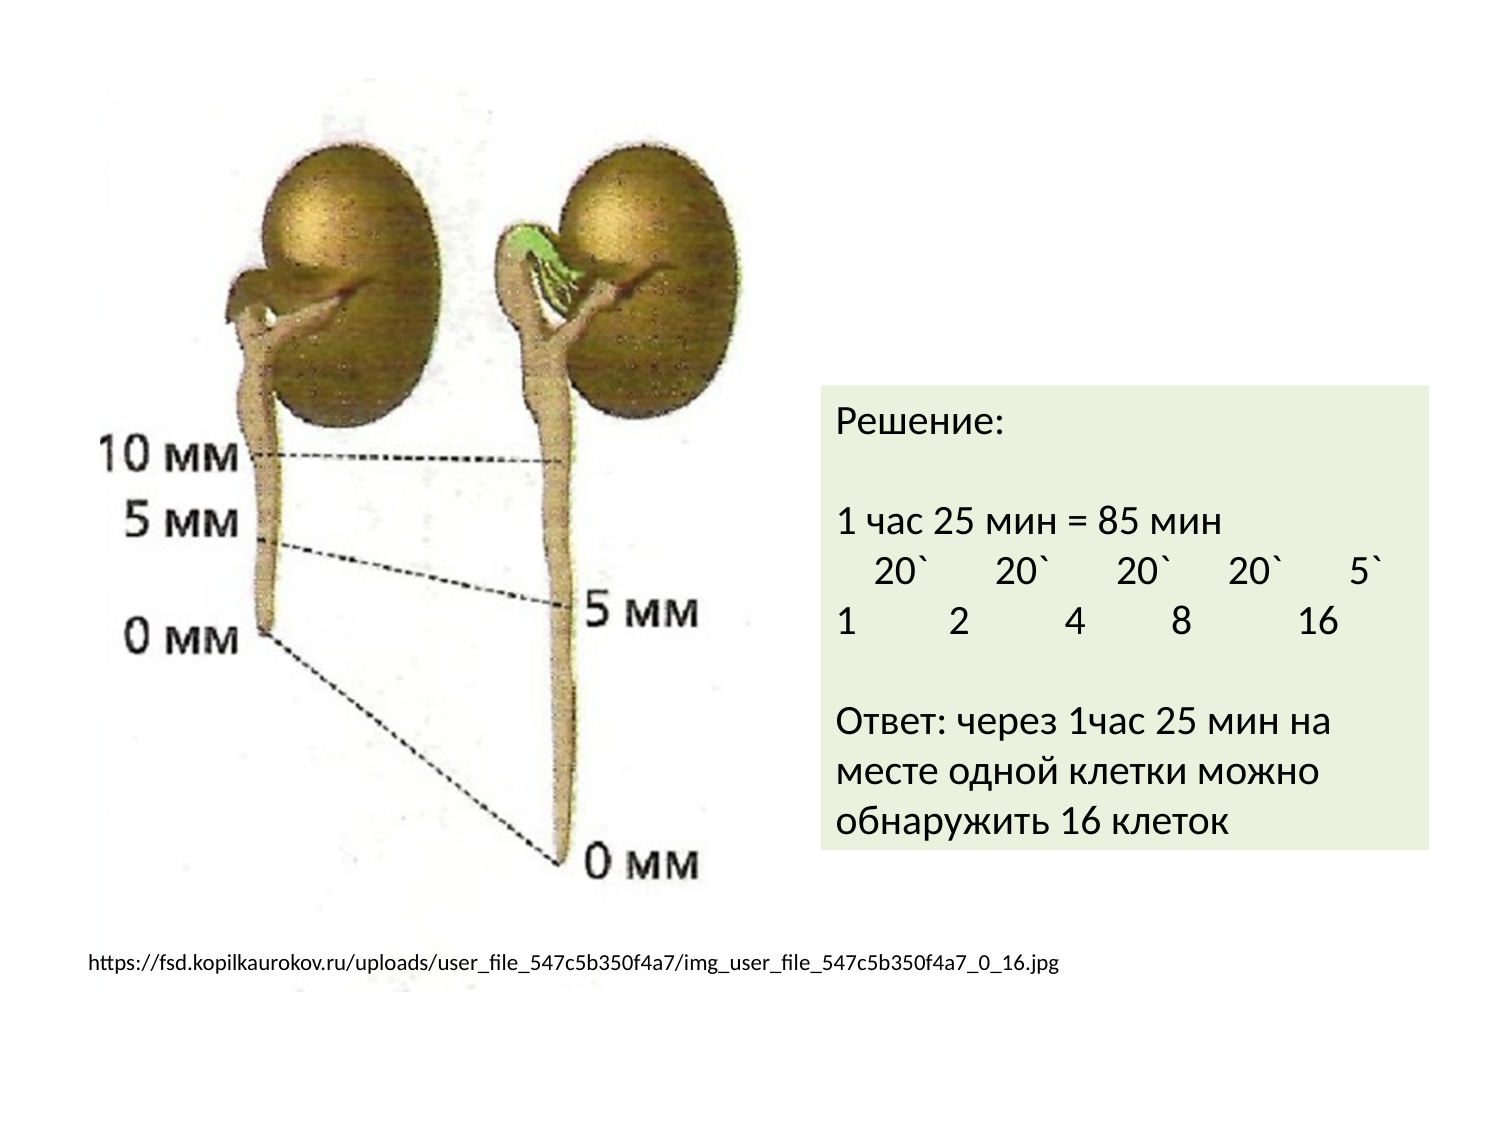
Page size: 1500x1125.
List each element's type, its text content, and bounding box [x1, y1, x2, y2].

text_box Решение: 1 час 25 мин = 85 мин 20` 20` 20` 20` 5` 2 4 8 16 Ответ: через 1час 25 мин на месте одной клетки можно обнаружить 16 клеток [820, 385, 1430, 851]
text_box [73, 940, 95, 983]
picture [100, 77, 751, 993]
text_box https://fsd.kopilkaurokov.ru/uploads/user_file_547c5b350f4a7/img_user_file_547c5b350f4a7_0_16.jpg [755, 940, 1152, 983]
